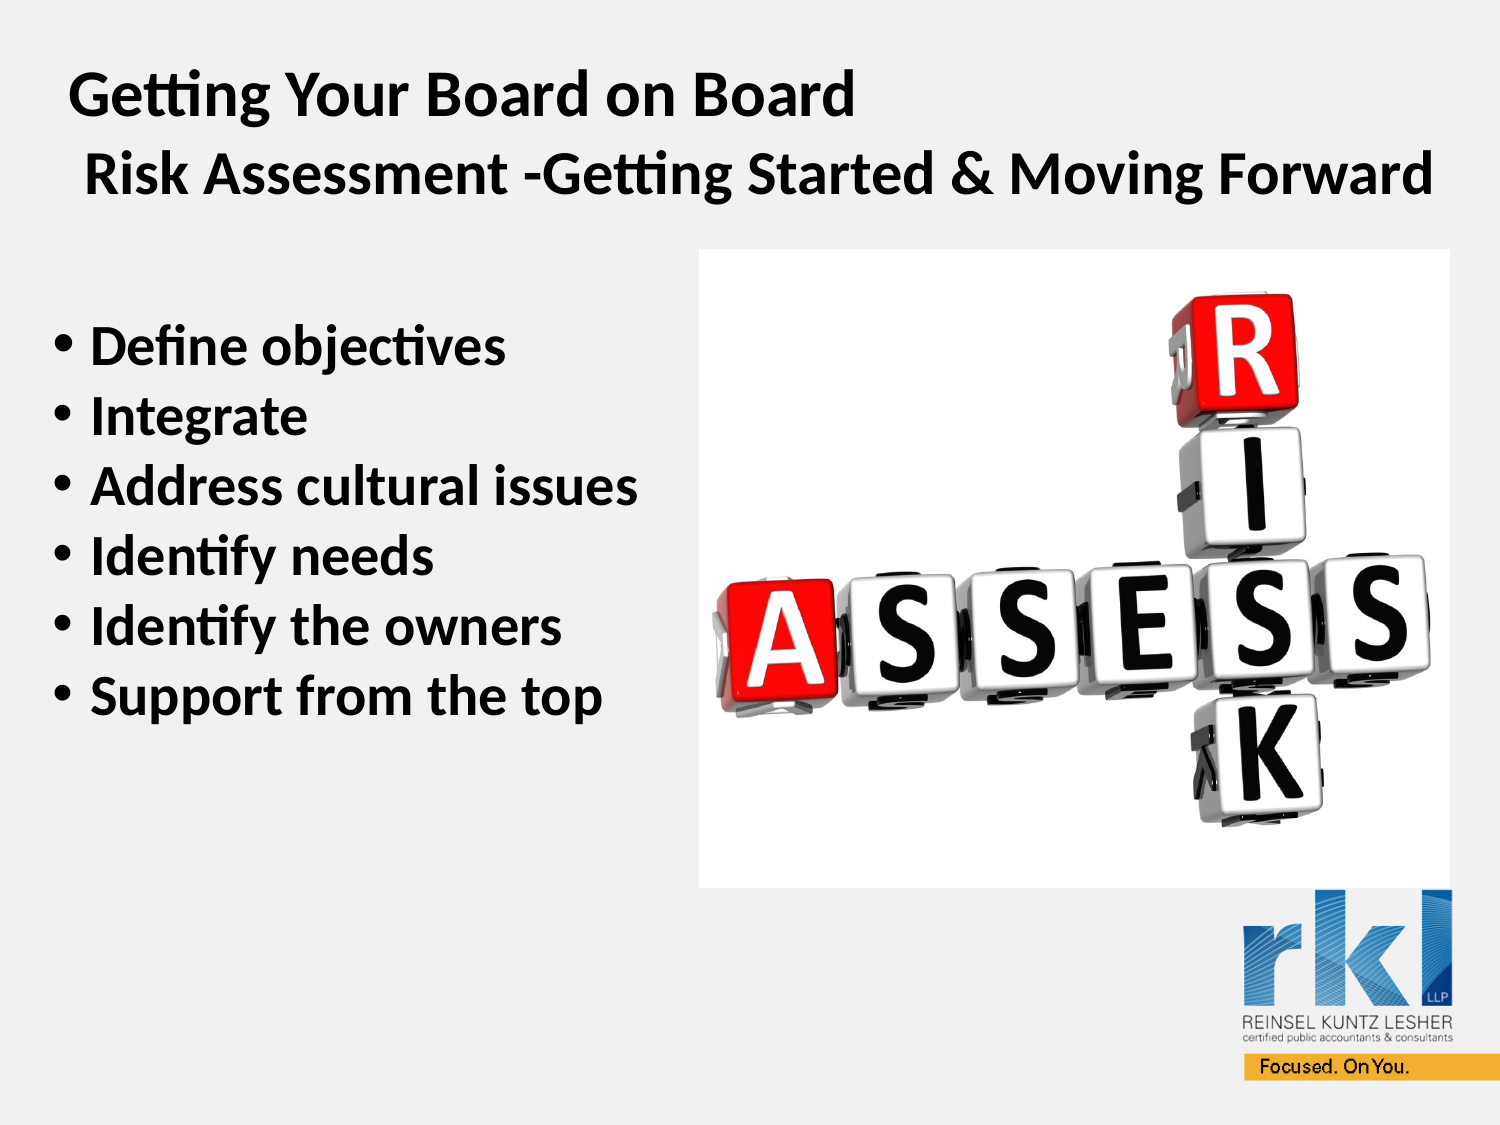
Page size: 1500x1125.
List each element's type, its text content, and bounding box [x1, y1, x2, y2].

text_box Define objectives Integrate Address cultural issues Identify needs Identify the owners Support from the top [37, 299, 675, 735]
title Getting Your Board on Board [53, 39, 1447, 141]
picture [699, 249, 1500, 1125]
text_box Risk Assessment -Getting Started & Moving Forward [69, 125, 1452, 215]
